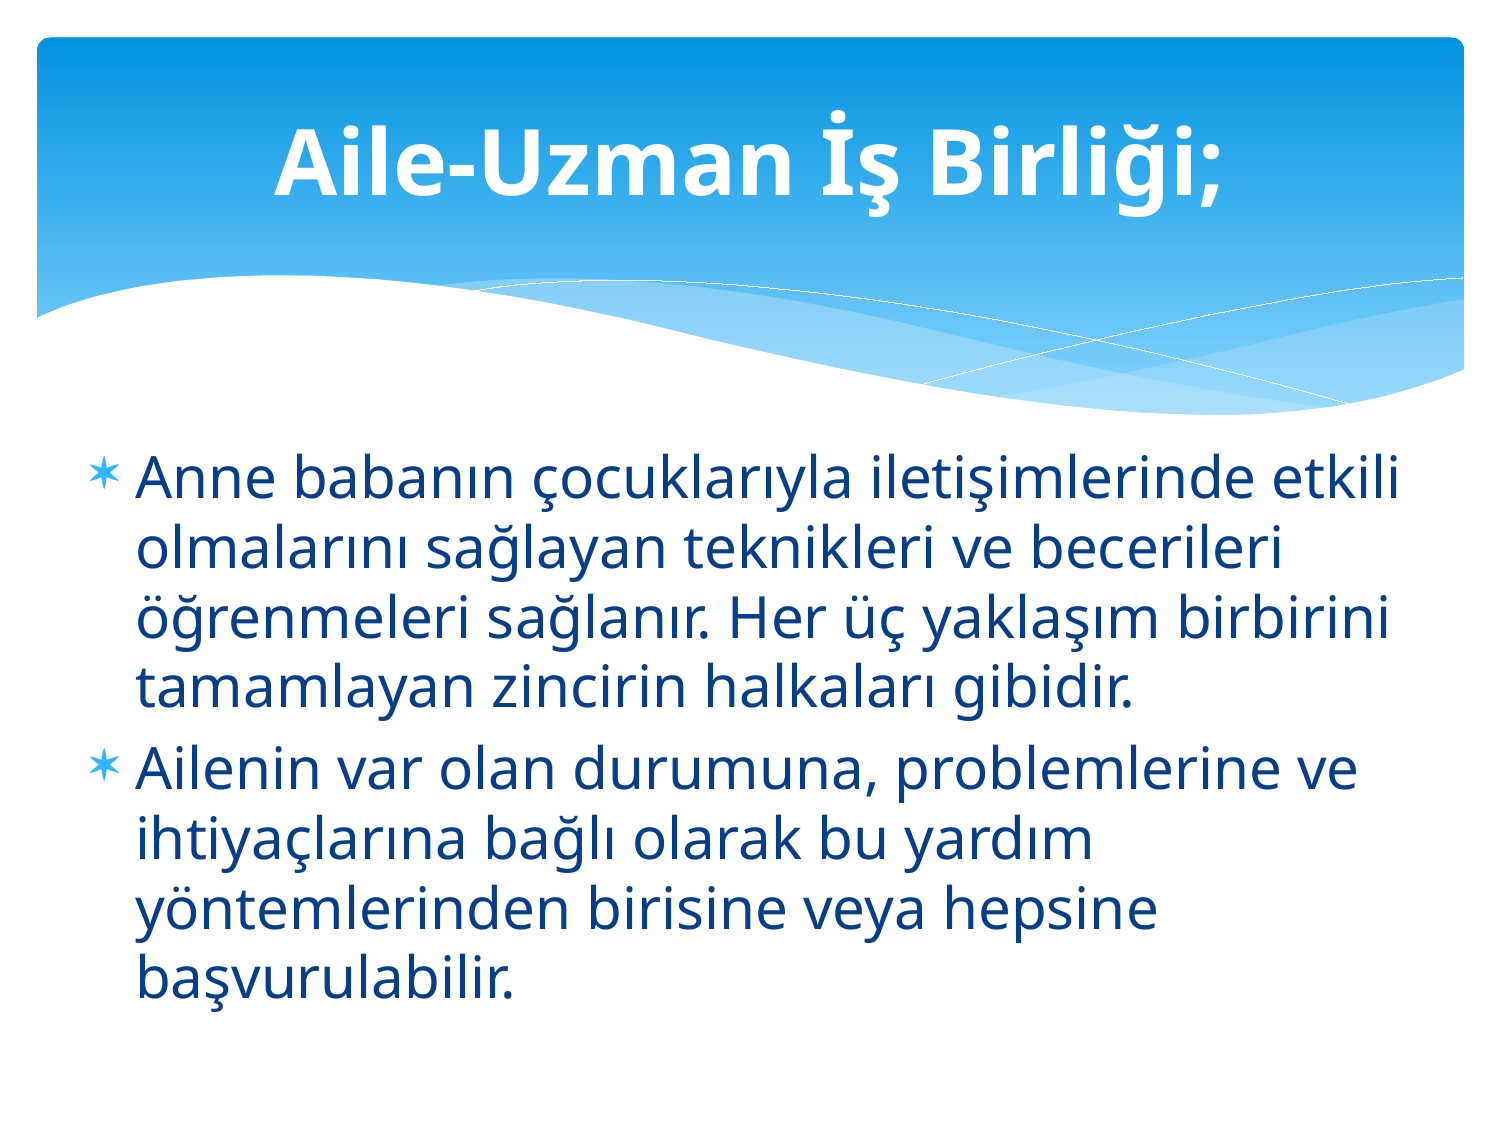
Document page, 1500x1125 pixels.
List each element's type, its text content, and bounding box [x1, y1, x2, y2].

list Anne babanın çocuklarıyla iletişimlerinde etkili olmalarını sağlayan teknikleri ve becerileri öğrenmeleri sağlanır. Her üç yaklaşım birbirini tamamlayan zincirin halkaları gibidir. Ailenin var olan durumuna, problemlerine ve ihtiyaçlarına bağlı olarak bu yardım yöntemlerinden birisine veya hepsine başvurulabilir. [75, 432, 1425, 1035]
title Aile-Uzman İş Birliği; [75, 55, 1425, 261]
